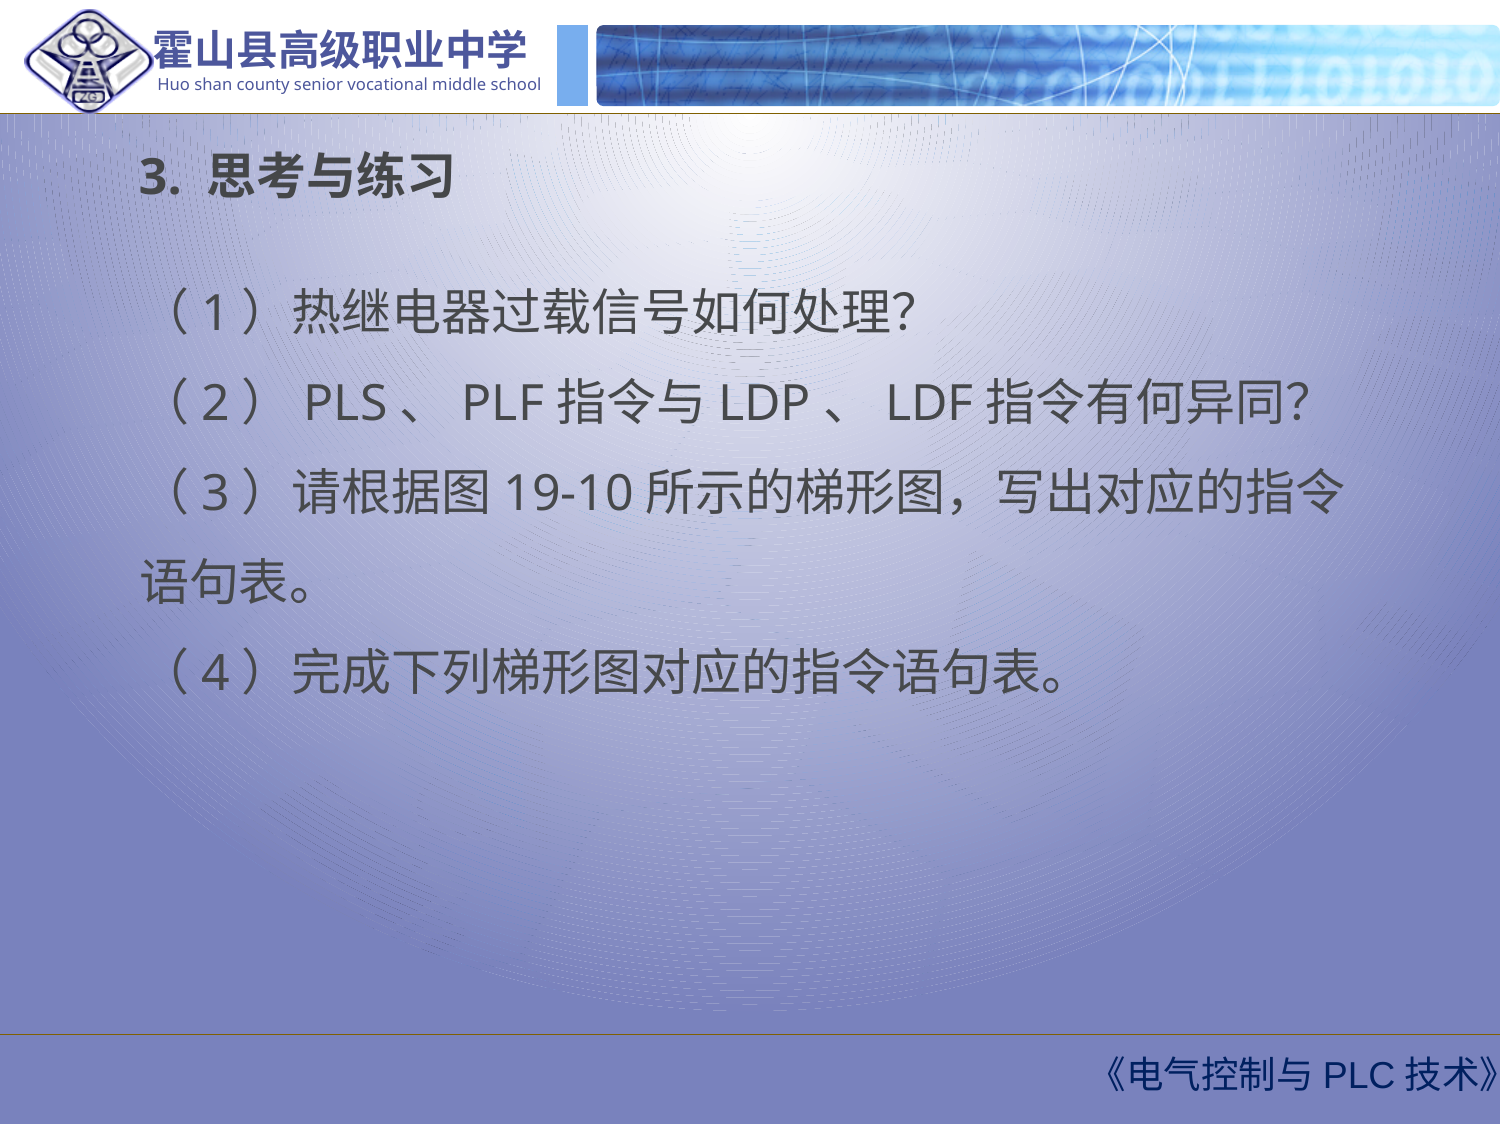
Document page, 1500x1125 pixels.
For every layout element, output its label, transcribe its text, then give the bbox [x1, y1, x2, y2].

text_box 3. 思考与练习 [124, 137, 472, 212]
text_box （1）热继电器过载信号如何处理？ （2）PLS、PLF指令与LDP、LDF指令有何异同？ （3）请根据图19-10所示的梯形图，写出对应的指令语句表。 （4）完成下列梯形图对应的指令语句表。 [124, 243, 1365, 799]
picture [596, 24, 1500, 107]
picture [24, 8, 154, 114]
